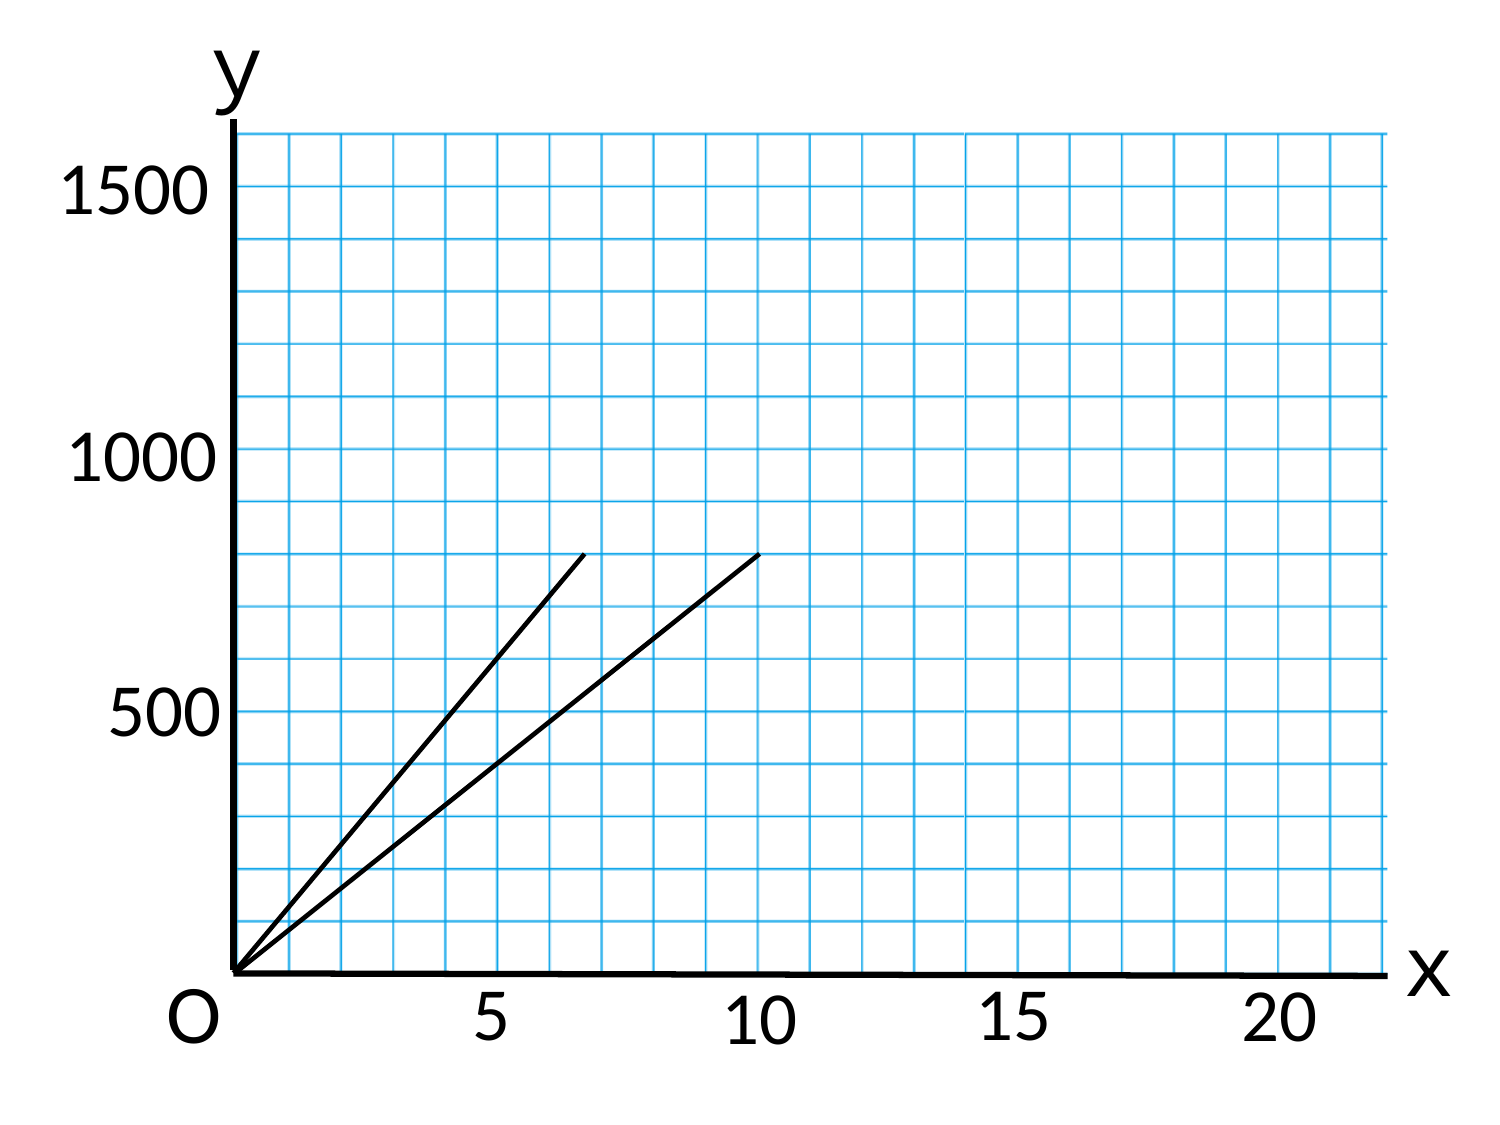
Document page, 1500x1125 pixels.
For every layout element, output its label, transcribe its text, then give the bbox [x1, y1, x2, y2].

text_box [215, 118, 1388, 989]
text_box O [152, 952, 237, 1068]
text_box 1500 [42, 131, 210, 237]
text_box ｘ [1372, 906, 1486, 1021]
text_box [585, 553, 760, 972]
text_box 20 [1226, 997, 1333, 1064]
text_box 500 [92, 653, 210, 759]
text_box ｙ [181, 6, 294, 121]
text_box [760, 973, 1388, 977]
text_box 15 [961, 997, 1067, 1064]
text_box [233, 553, 585, 974]
text_box 5 [457, 997, 526, 1064]
text_box 1000 [50, 399, 210, 504]
text_box 10 [706, 997, 813, 1067]
